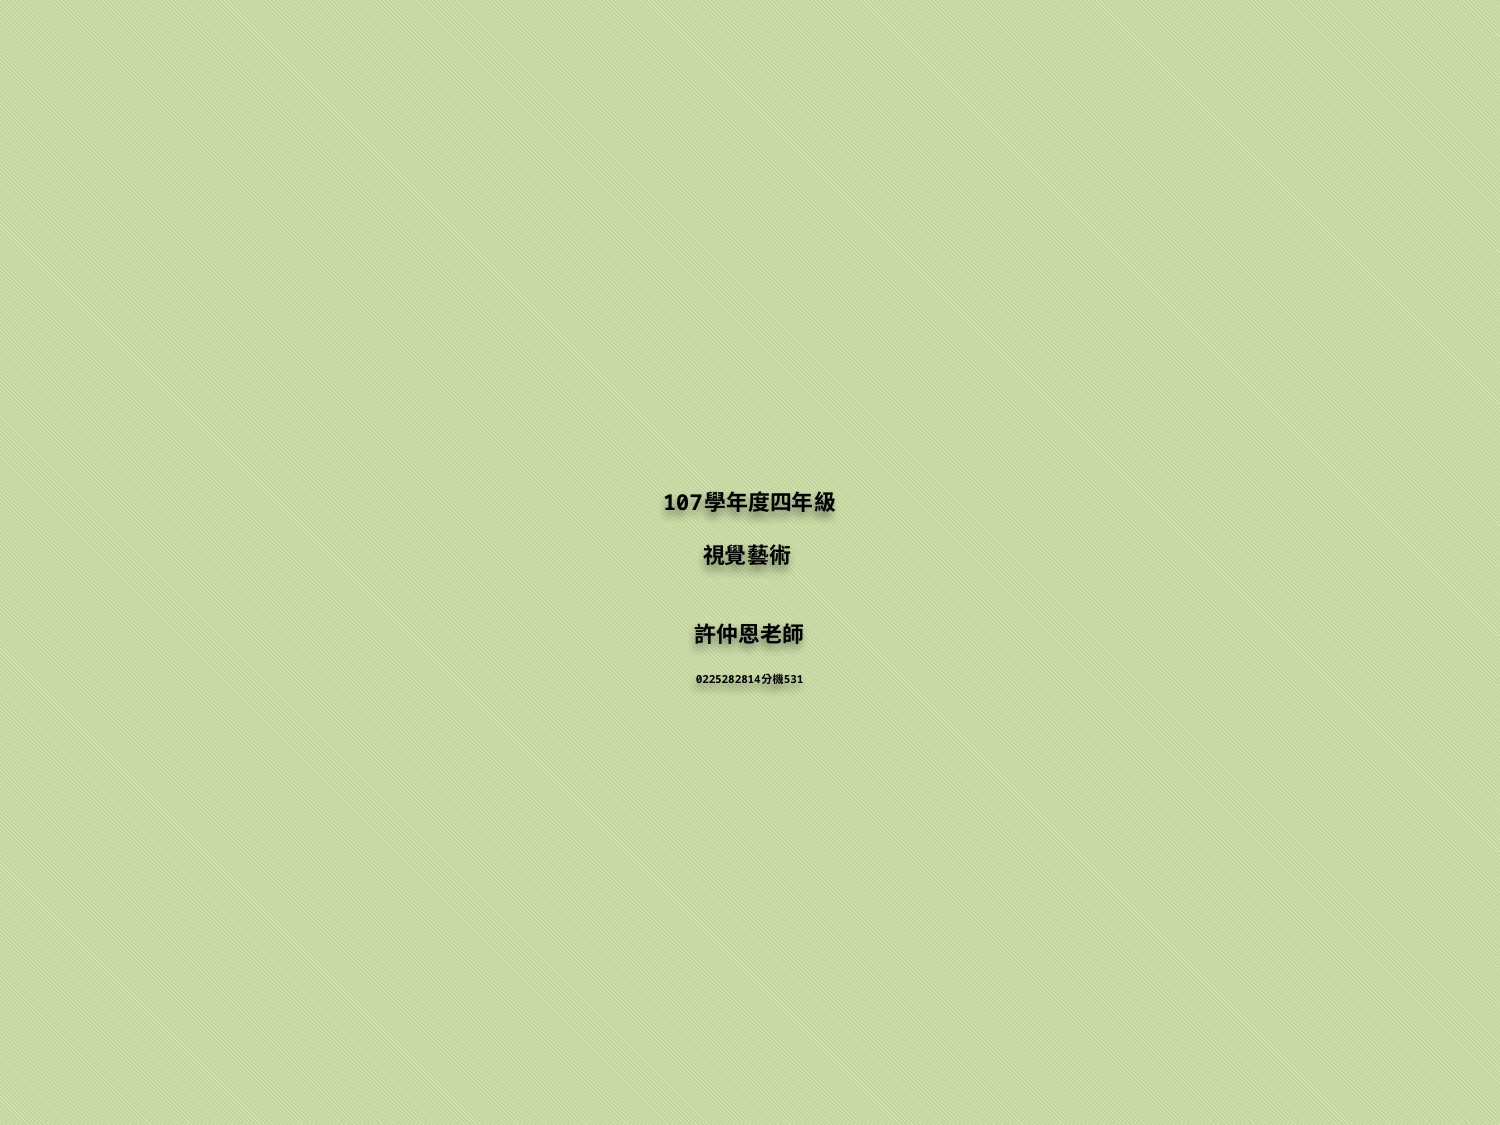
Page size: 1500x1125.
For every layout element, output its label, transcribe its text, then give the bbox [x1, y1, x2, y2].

title 107學年度四年級 視覺藝術 許仲恩老師 0225282814分機531 [112, 479, 1388, 721]
